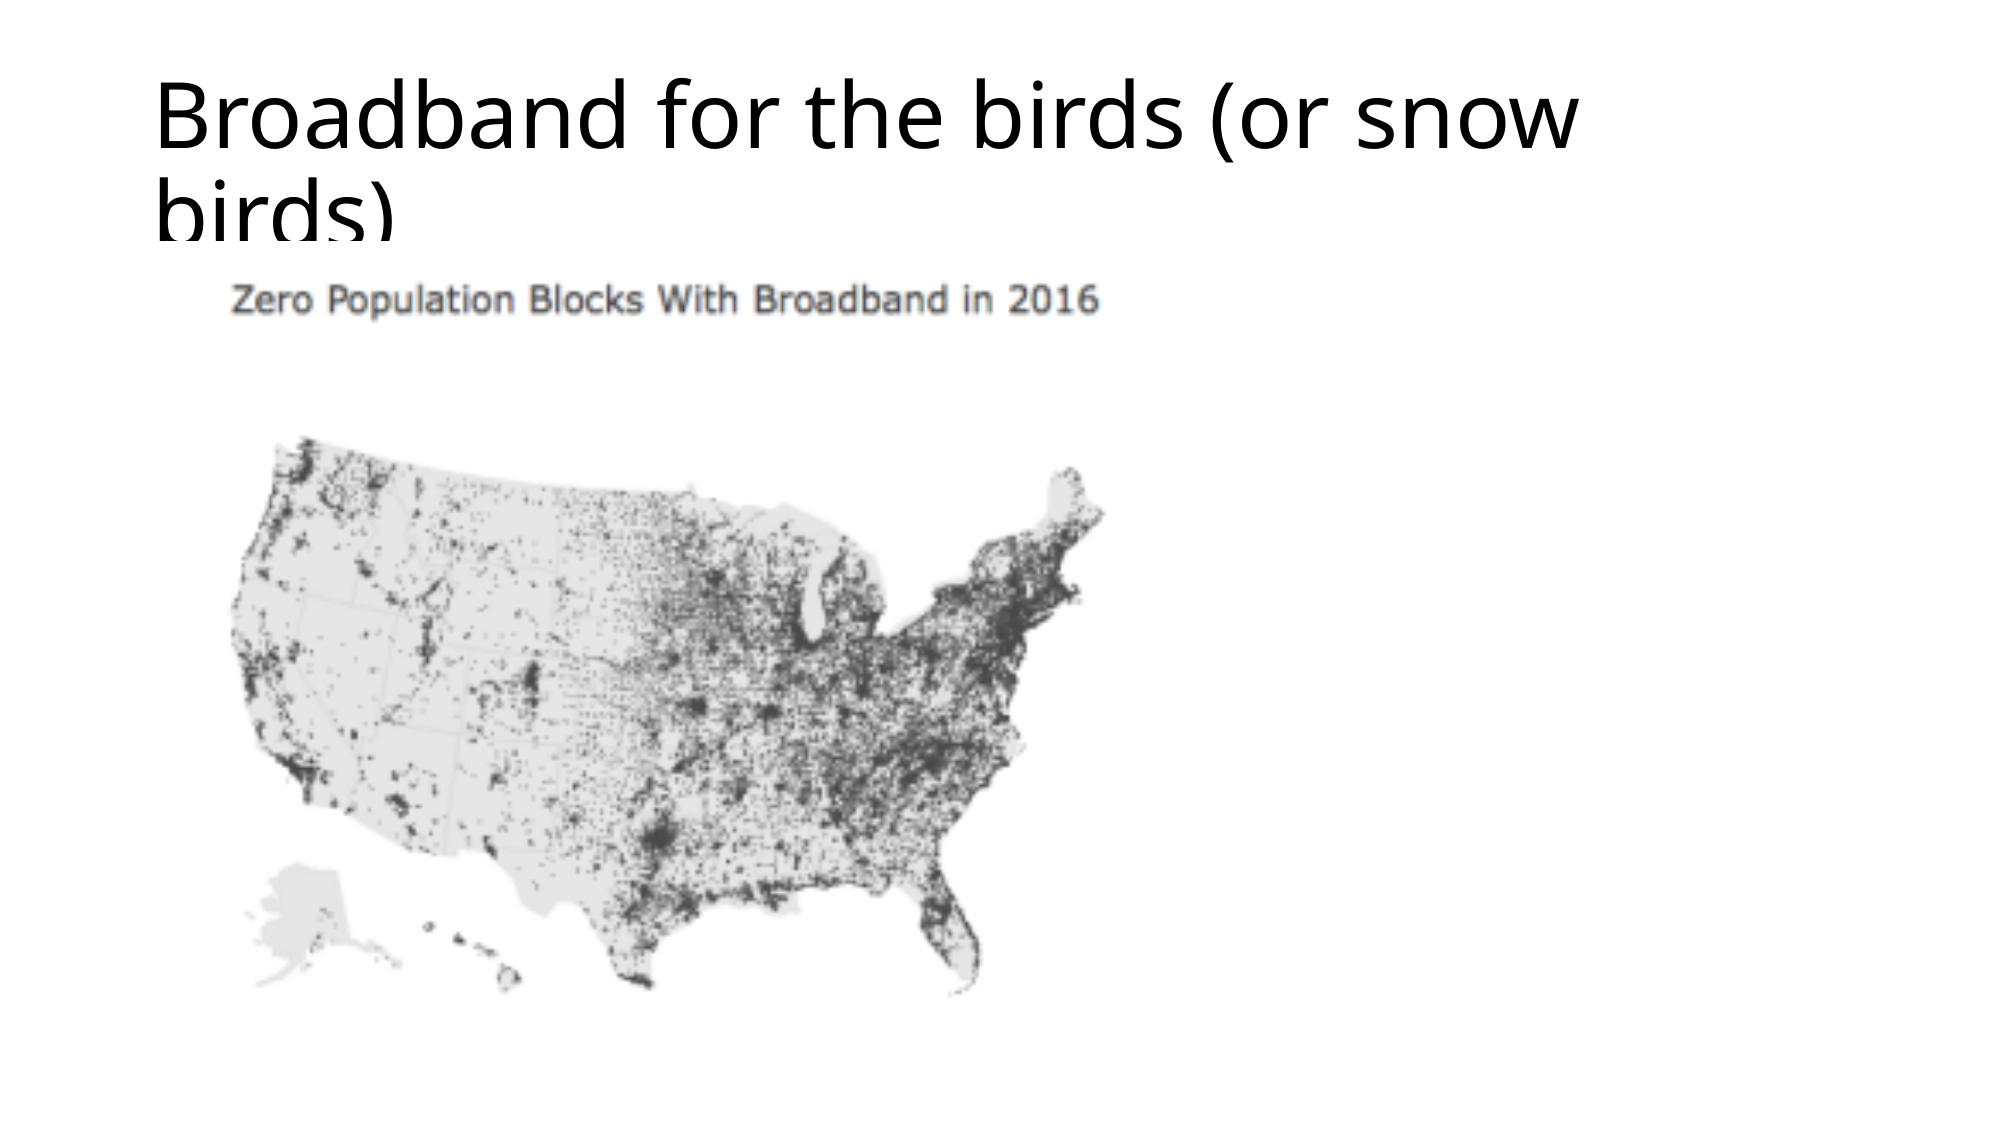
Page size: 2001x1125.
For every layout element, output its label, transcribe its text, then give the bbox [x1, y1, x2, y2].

title Broadband for the birds (or snow birds) [137, 59, 1863, 278]
picture [113, 241, 1233, 1071]
